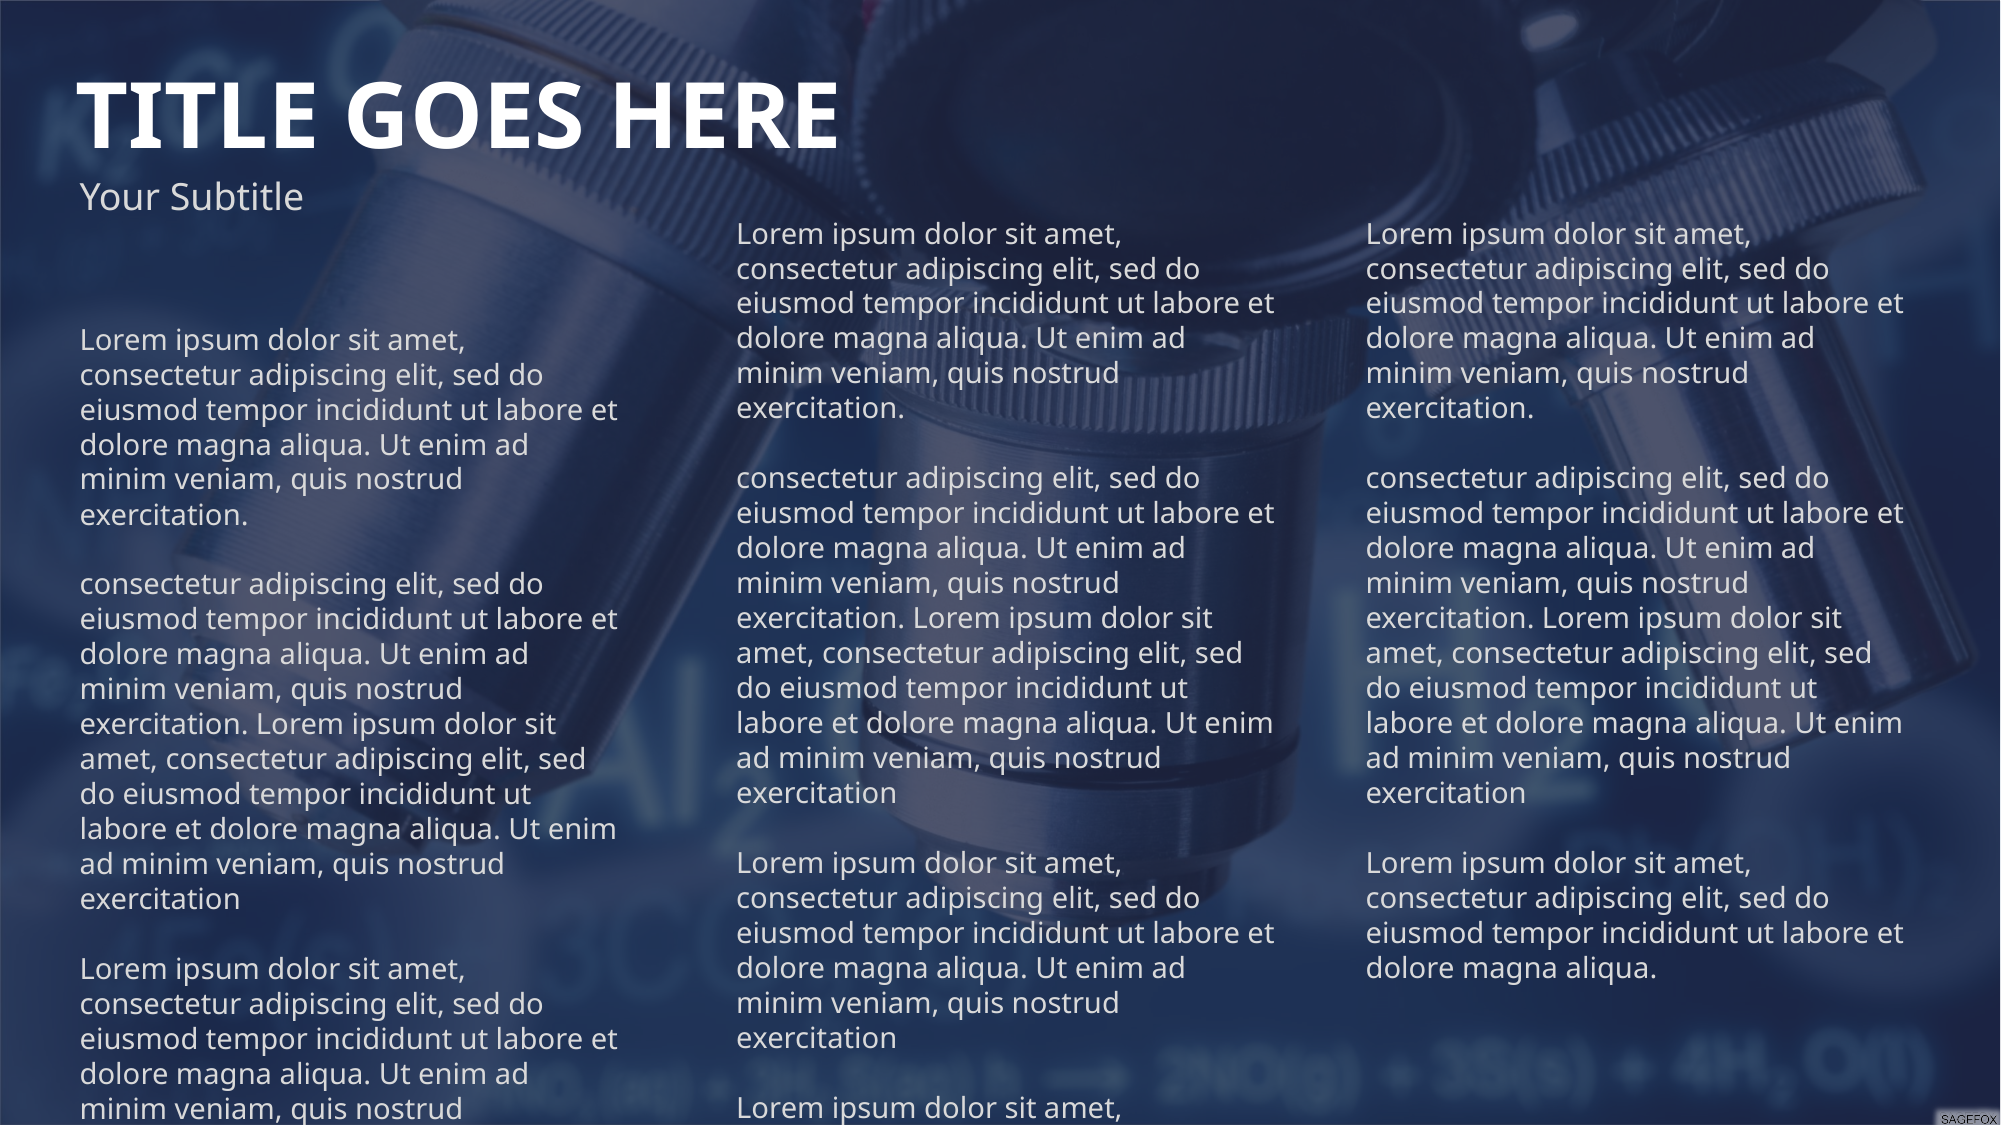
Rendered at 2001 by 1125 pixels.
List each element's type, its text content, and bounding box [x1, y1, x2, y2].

text_box Lorem ipsum dolor sit amet, consectetur adipiscing elit, sed do eiusmod tempor incididunt ut labore et dolore magna aliqua. Ut enim ad minim veniam, quis nostrud exercitation. consectetur adipiscing elit, sed do eiusmod tempor incididunt ut labore et dolore magna aliqua. Ut enim ad minim veniam, quis nostrud exercitation. Lorem ipsum dolor sit amet, consectetur adipiscing elit, sed do eiusmod tempor incididunt ut labore et dolore magna aliqua. Ut enim ad minim veniam, quis nostrud exercitation Lorem ipsum dolor sit amet, consectetur adipiscing elit, sed do eiusmod tempor incididunt ut labore et dolore magna aliqua. [1350, 207, 1921, 992]
text_box Lorem ipsum dolor sit amet, consectetur adipiscing elit, sed do eiusmod tempor incididunt ut labore et dolore magna aliqua. Ut enim ad minim veniam, quis nostrud exercitation. consectetur adipiscing elit, sed do eiusmod tempor incididunt ut labore et dolore magna aliqua. Ut enim ad minim veniam, quis nostrud exercitation. Lorem ipsum dolor sit amet, consectetur adipiscing elit, sed do eiusmod tempor incididunt ut labore et dolore magna aliqua. Ut enim ad minim veniam, quis nostrud exercitation Lorem ipsum dolor sit amet, consectetur adipiscing elit, sed do eiusmod tempor incididunt ut labore et dolore magna aliqua. Ut enim ad minim veniam, quis nostrud exercitation. [64, 313, 635, 1125]
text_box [60, 49, 1020, 227]
picture [1938, 1114, 1999, 1125]
text_box Lorem ipsum dolor sit amet, consectetur adipiscing elit, sed do eiusmod tempor incididunt ut labore et dolore magna aliqua. Ut enim ad minim veniam, quis nostrud exercitation. consectetur adipiscing elit, sed do eiusmod tempor incididunt ut labore et dolore magna aliqua. Ut enim ad minim veniam, quis nostrud exercitation. Lorem ipsum dolor sit amet, consectetur adipiscing elit, sed do eiusmod tempor incididunt ut labore et dolore magna aliqua. Ut enim ad minim veniam, quis nostrud exercitation Lorem ipsum dolor sit amet, consectetur adipiscing elit, sed do eiusmod tempor incididunt ut labore et dolore magna aliqua. Ut enim ad minim veniam, quis nostrud exercitation Lorem ipsum dolor sit amet, consectetur adipiscing elit, sed do eiusmod. [721, 207, 1292, 1125]
